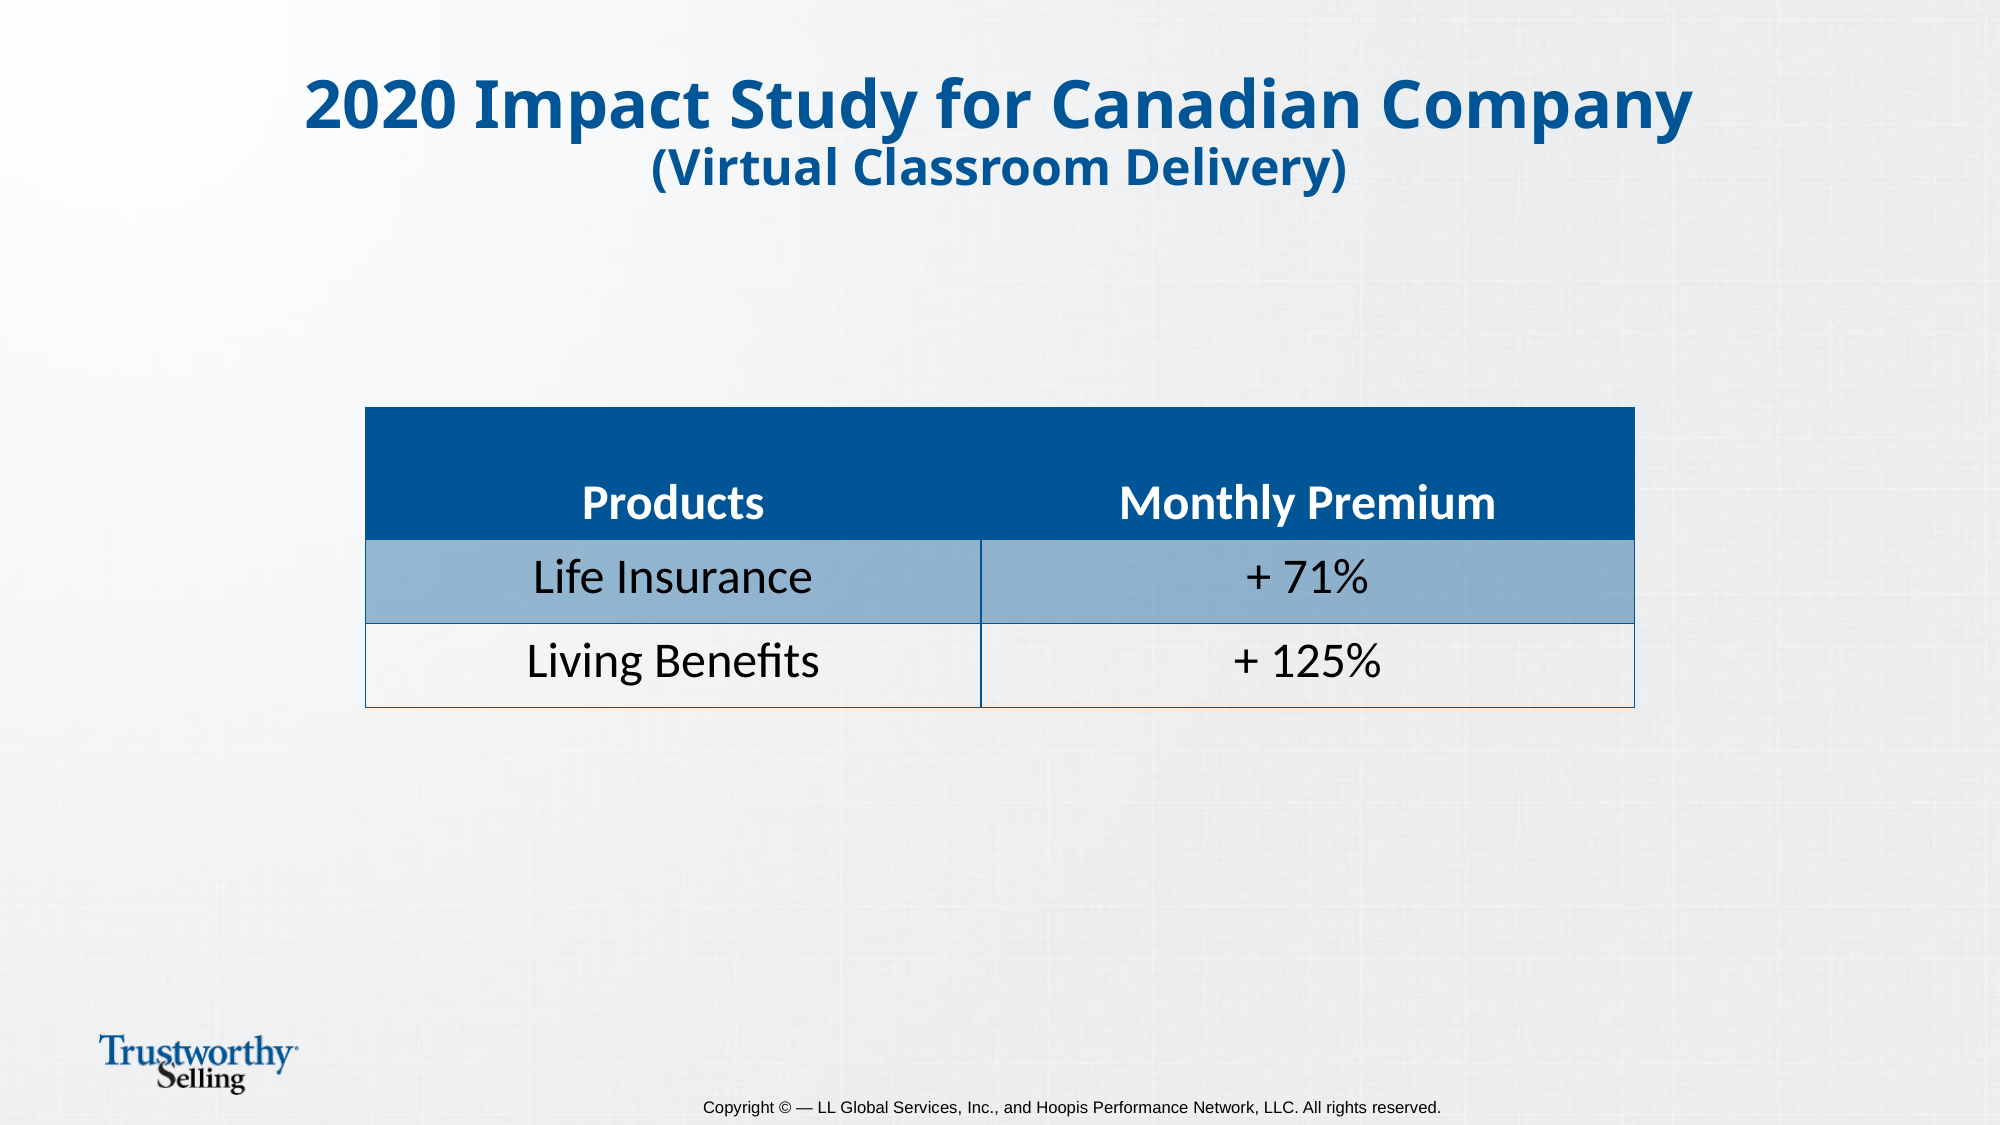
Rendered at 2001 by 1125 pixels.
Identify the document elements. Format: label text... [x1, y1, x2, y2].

table_cell Living Benefits [366, 624, 980, 707]
table_cell + 71% [982, 540, 1634, 623]
picture [0, 0, 2000, 1125]
text_box 2020 Impact Study for Canadian Company (Virtual Classroom Delivery) [137, 24, 1863, 243]
table_header Monthly Premium [982, 408, 1634, 539]
table_cell Life Insurance [366, 540, 980, 623]
table_cell + 125% [982, 624, 1634, 707]
table_header Products [366, 408, 980, 539]
